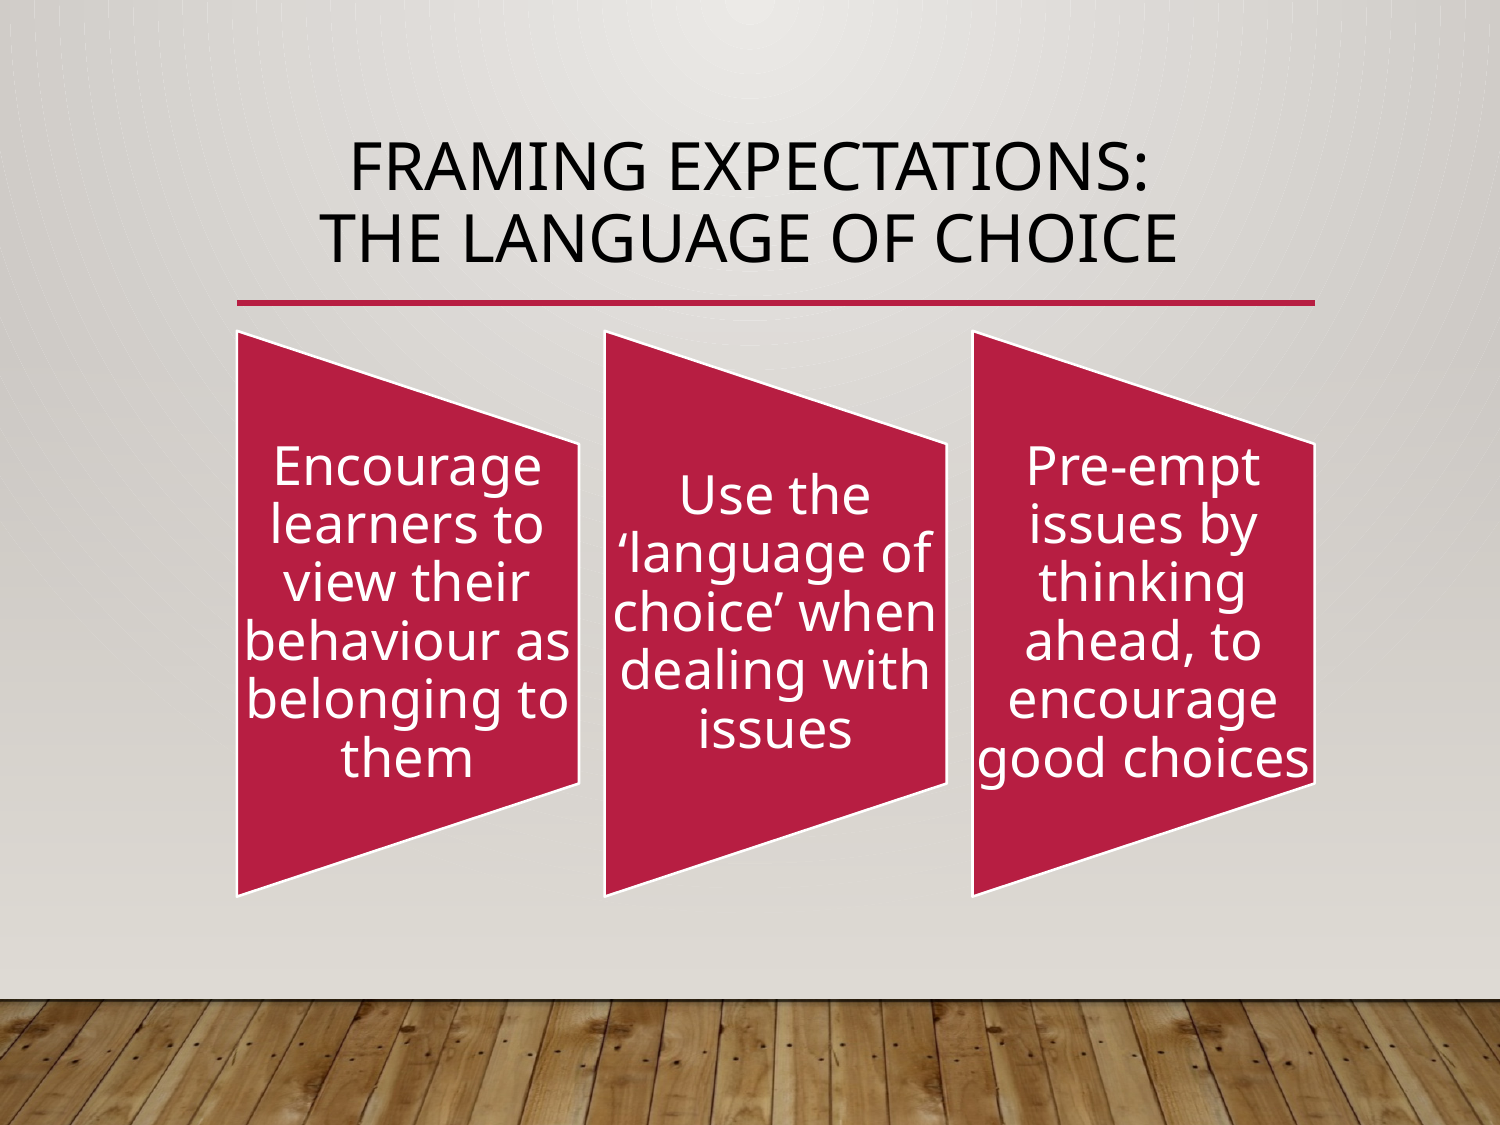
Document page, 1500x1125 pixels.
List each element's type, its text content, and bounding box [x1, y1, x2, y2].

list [236, 330, 1315, 897]
title Framing expectations: The language of Choice [112, 125, 1388, 313]
picture [0, 999, 1500, 1125]
